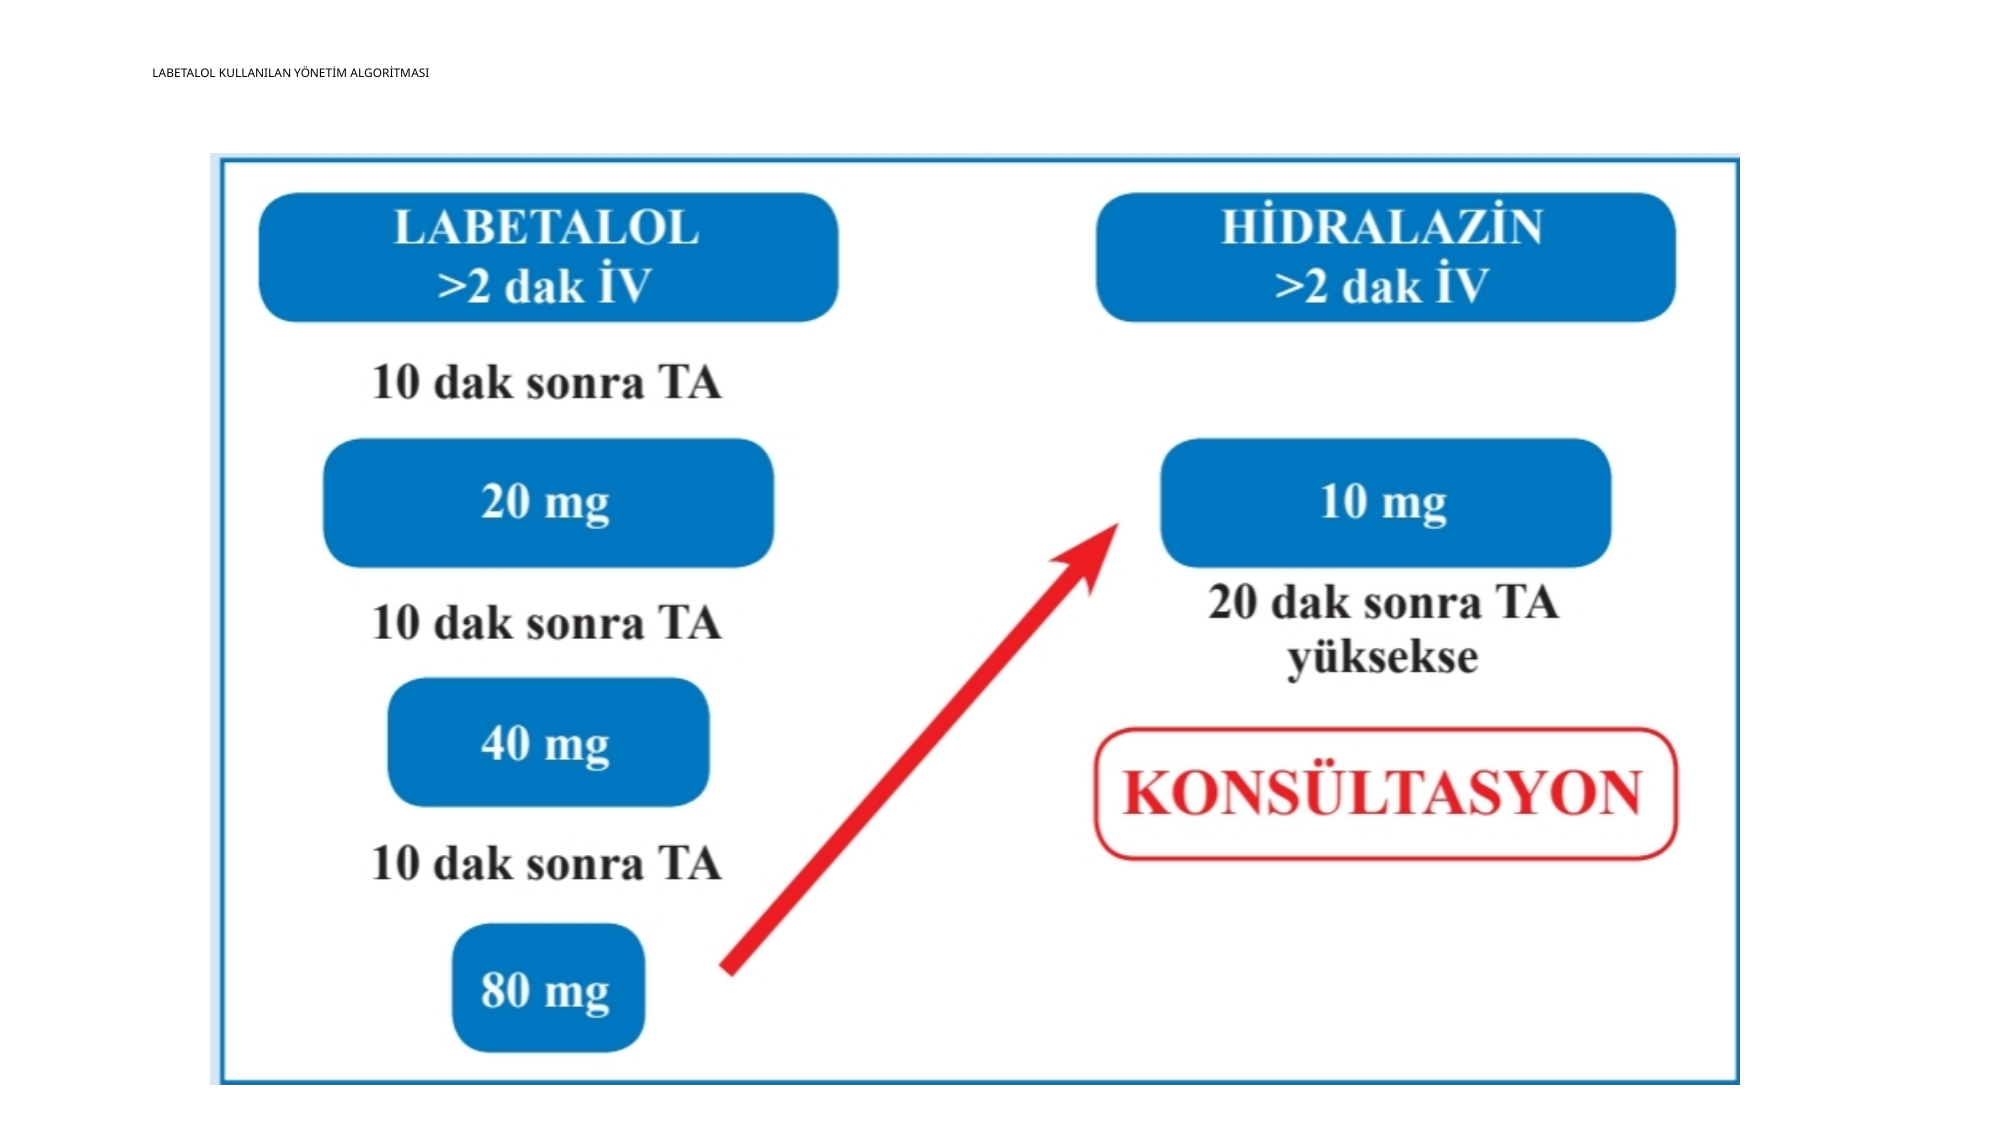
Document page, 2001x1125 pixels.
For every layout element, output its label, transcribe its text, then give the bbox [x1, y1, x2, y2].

picture [210, 153, 1740, 1085]
title LABETALOL KULLANILAN YÖNETİM ALGORİTMASI [137, 59, 1863, 88]
